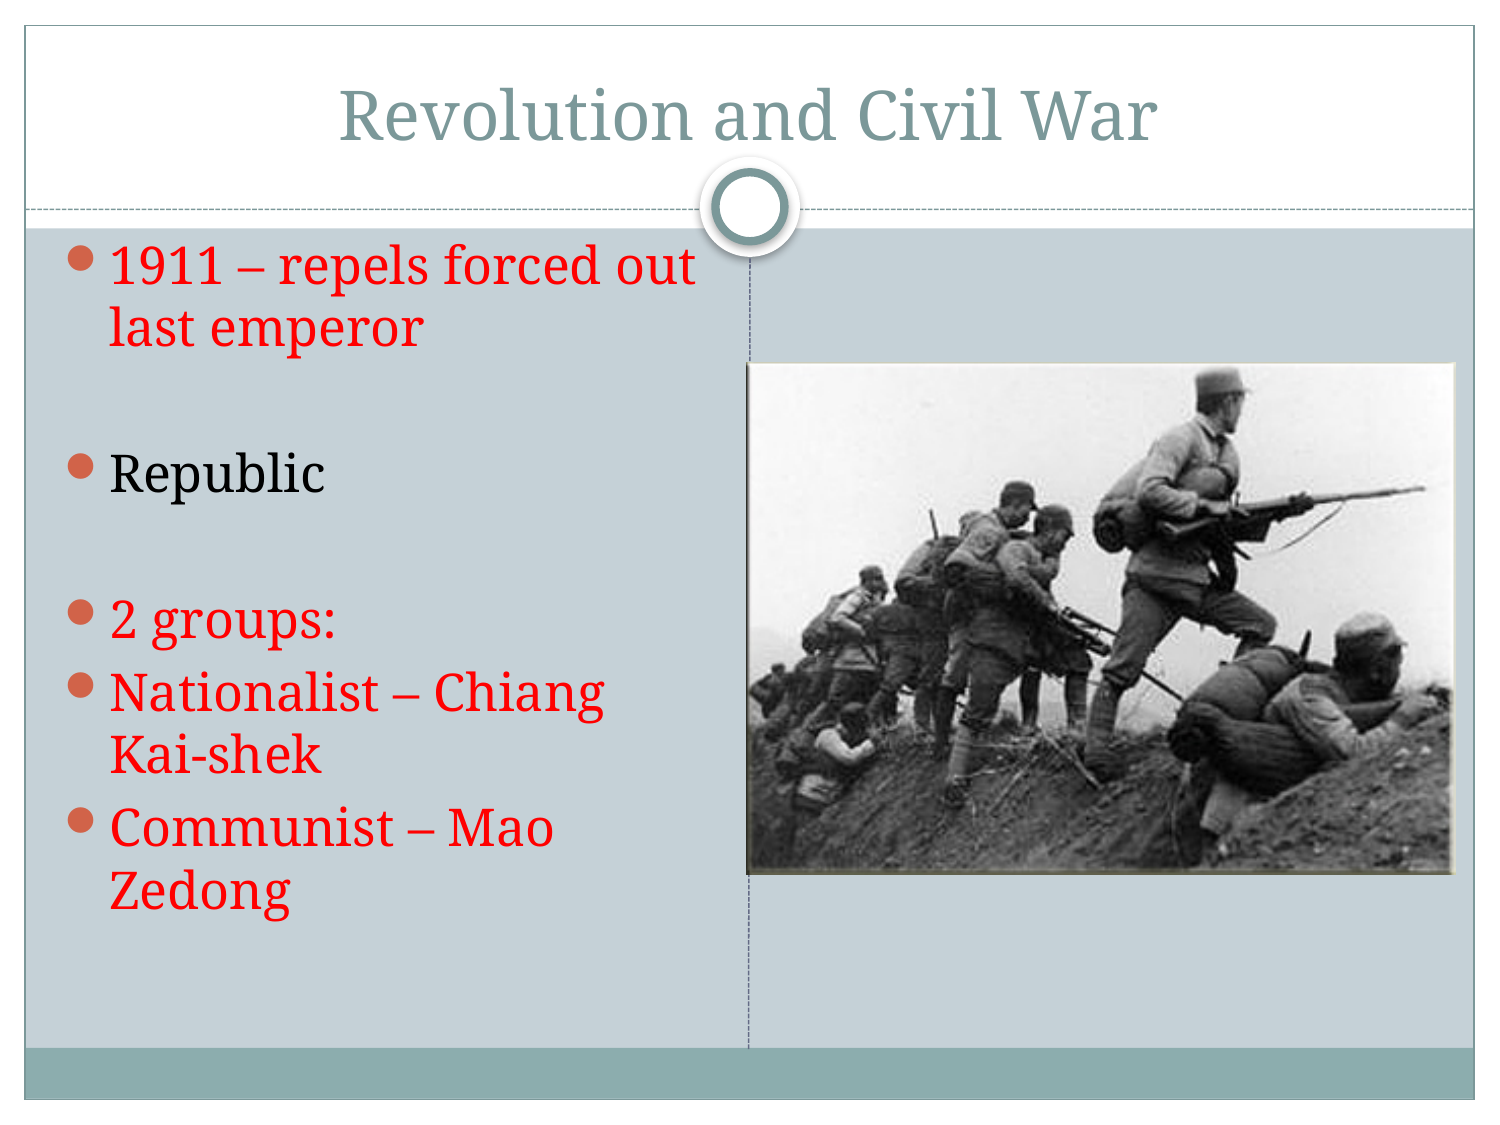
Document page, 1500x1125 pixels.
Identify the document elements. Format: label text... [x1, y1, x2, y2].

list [746, 362, 1456, 876]
list 1911 – repels forced out last emperor Republic 2 groups: Nationalist – Chiang Kai-shek Communist – Mao Zedong [49, 224, 712, 993]
title Revolution and Civil War [49, 37, 1450, 162]
